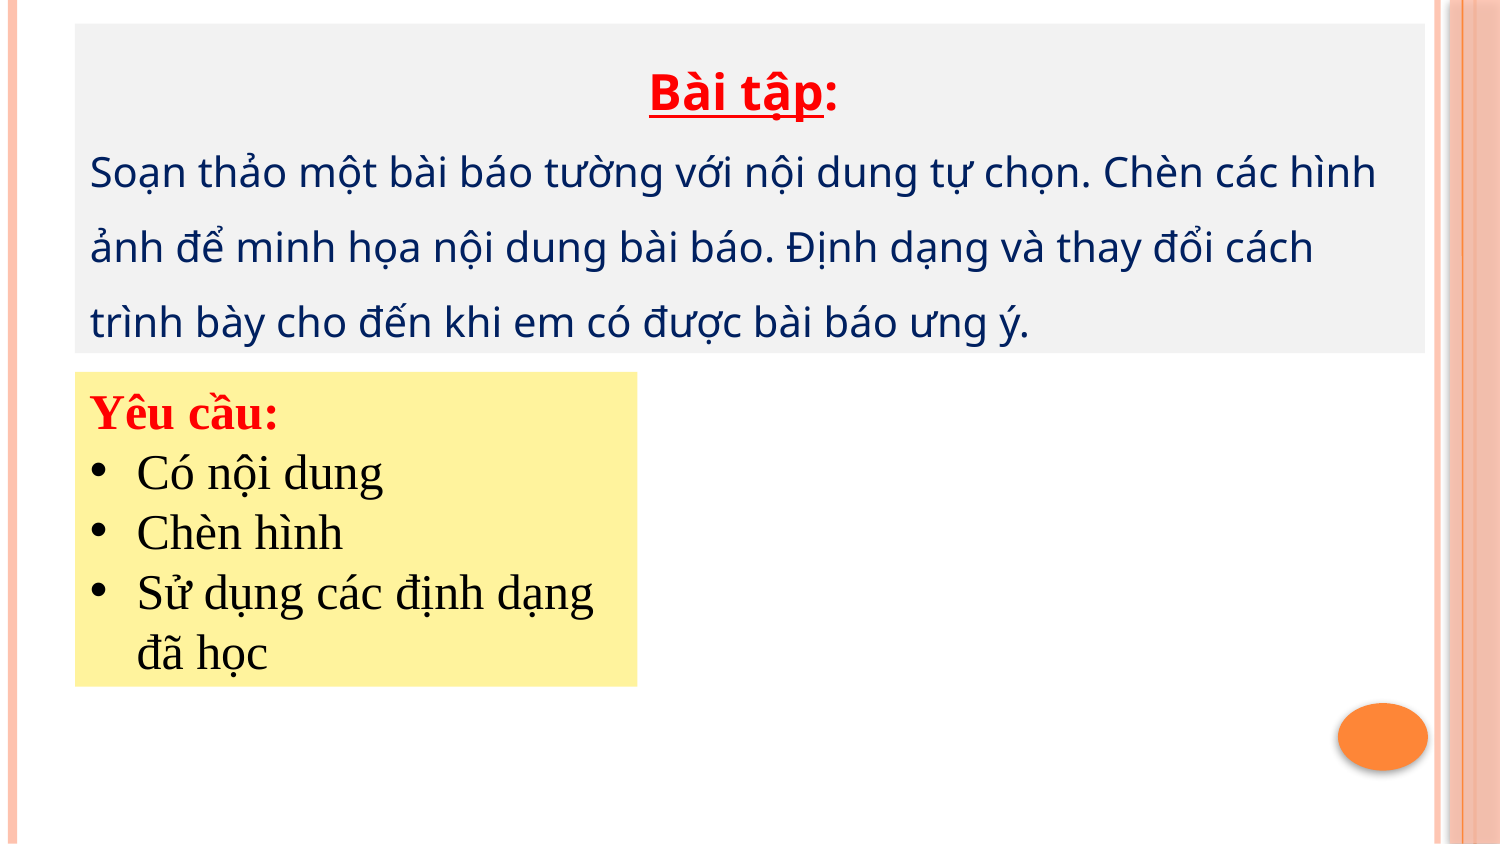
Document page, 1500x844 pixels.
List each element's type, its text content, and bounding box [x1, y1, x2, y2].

text_box Bài tập: Soạn thảo một bài báo tường với nội dung tự chọn. Chèn các hình ảnh để minh họa nội dung bài báo. Định dạng và thay đổi cách trình bày cho đến khi em có được bài báo ưng ý. [74, 23, 1425, 354]
text_box Yêu cầu: Có nội dung Chèn hình Sử dụng các định dạng đã học [75, 371, 638, 687]
